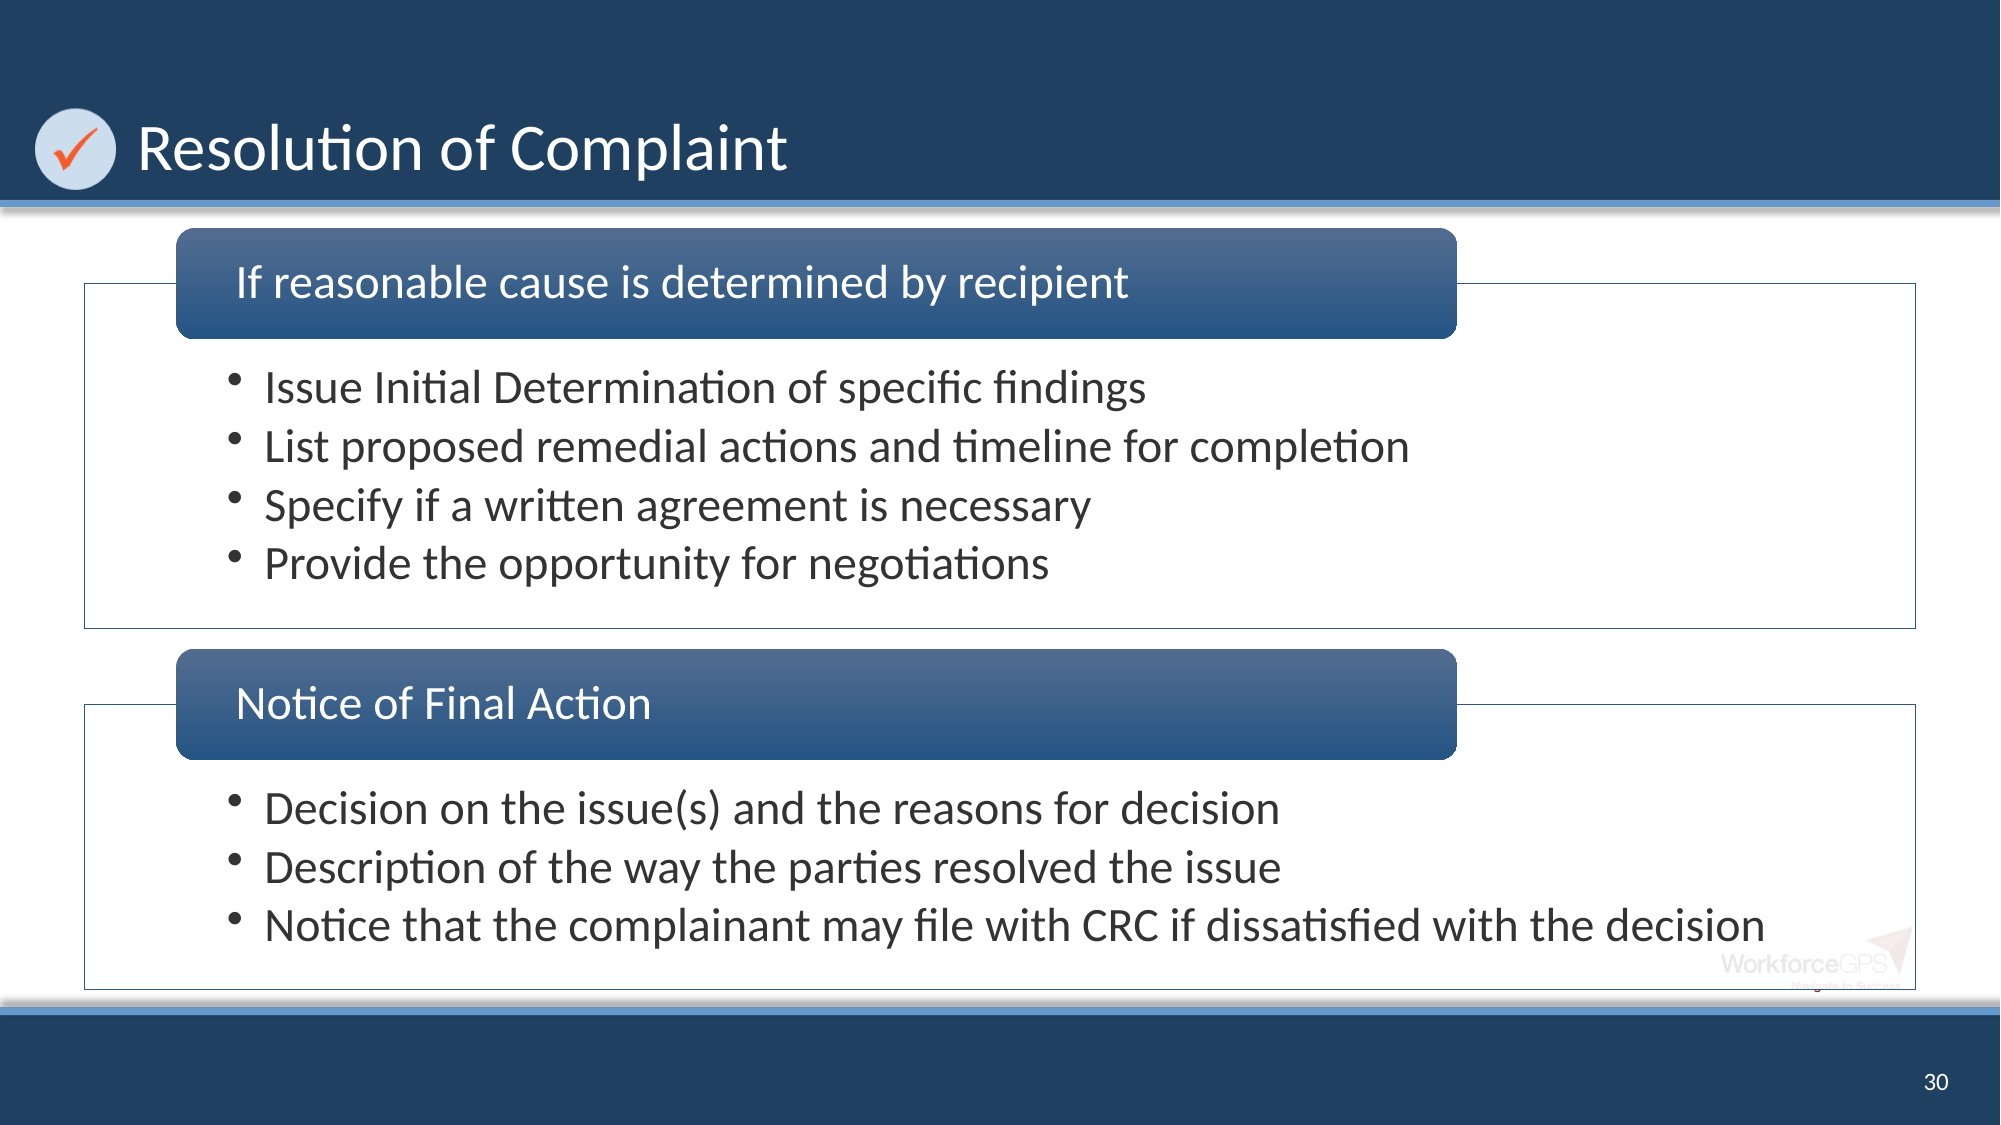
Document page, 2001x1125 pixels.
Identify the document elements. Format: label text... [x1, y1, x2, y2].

slide_number 30 [1514, 1050, 1965, 1111]
title Resolution of Complaint [122, 11, 1987, 193]
picture [0, 992, 2000, 1125]
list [84, 218, 1916, 999]
picture [0, 0, 2000, 222]
